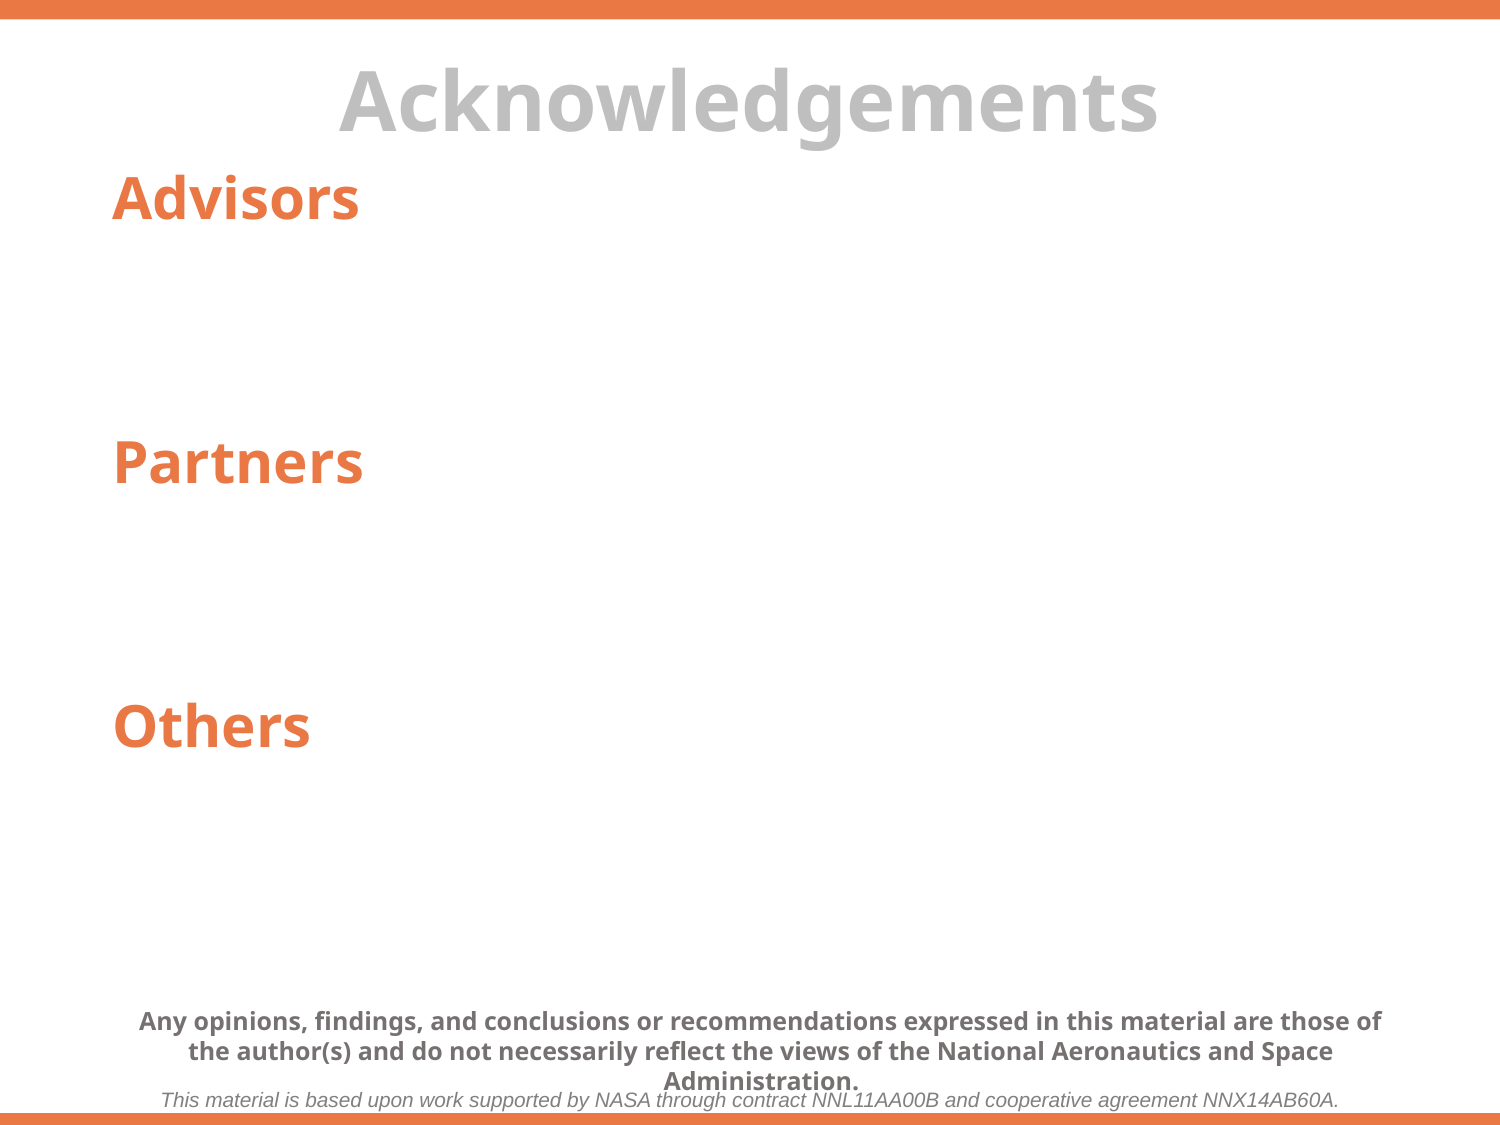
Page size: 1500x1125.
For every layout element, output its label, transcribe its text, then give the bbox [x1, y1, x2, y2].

text_box Partners [97, 417, 521, 503]
text_box Others [97, 681, 521, 767]
text_box Advisors [97, 154, 521, 239]
